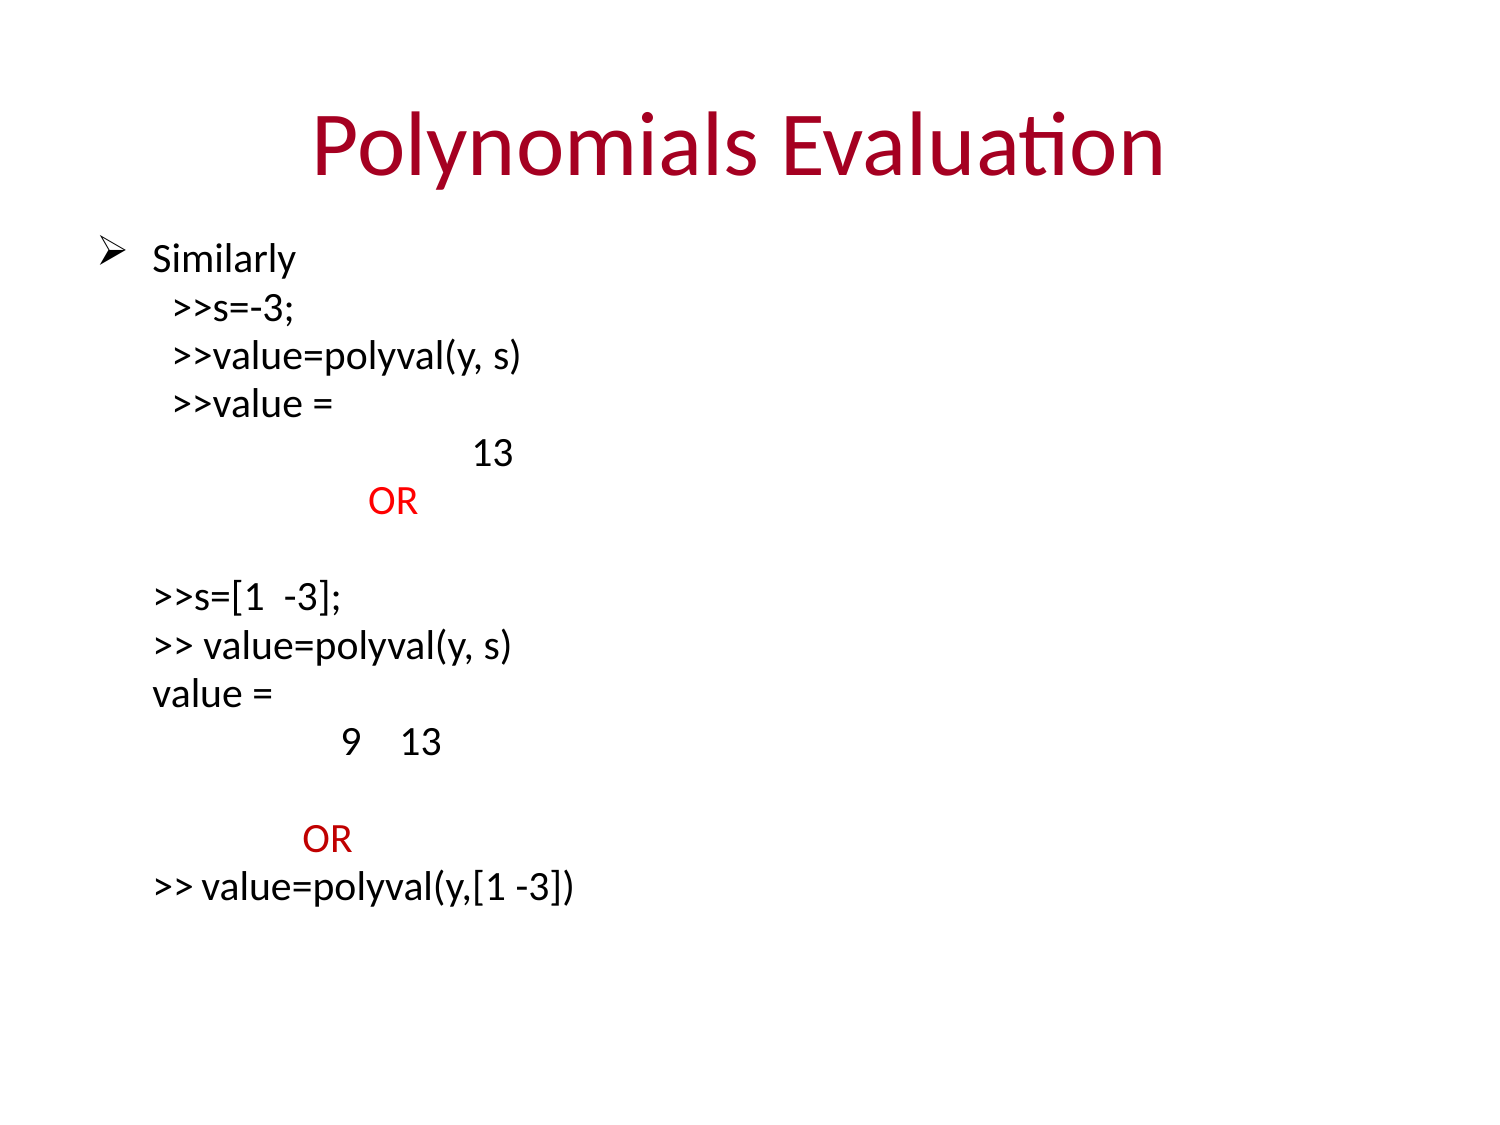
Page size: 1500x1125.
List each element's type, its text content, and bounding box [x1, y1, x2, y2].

title Polynomials Evaluation [75, 45, 1425, 233]
list Similarly >>s=-3; >>value=polyval(y, s) >>value = 13 OR >>s=[1 -3]; >> value=polyval(y, s) value = 9 13 OR >> value=polyval(y,[1 -3]) [81, 174, 1500, 1088]
